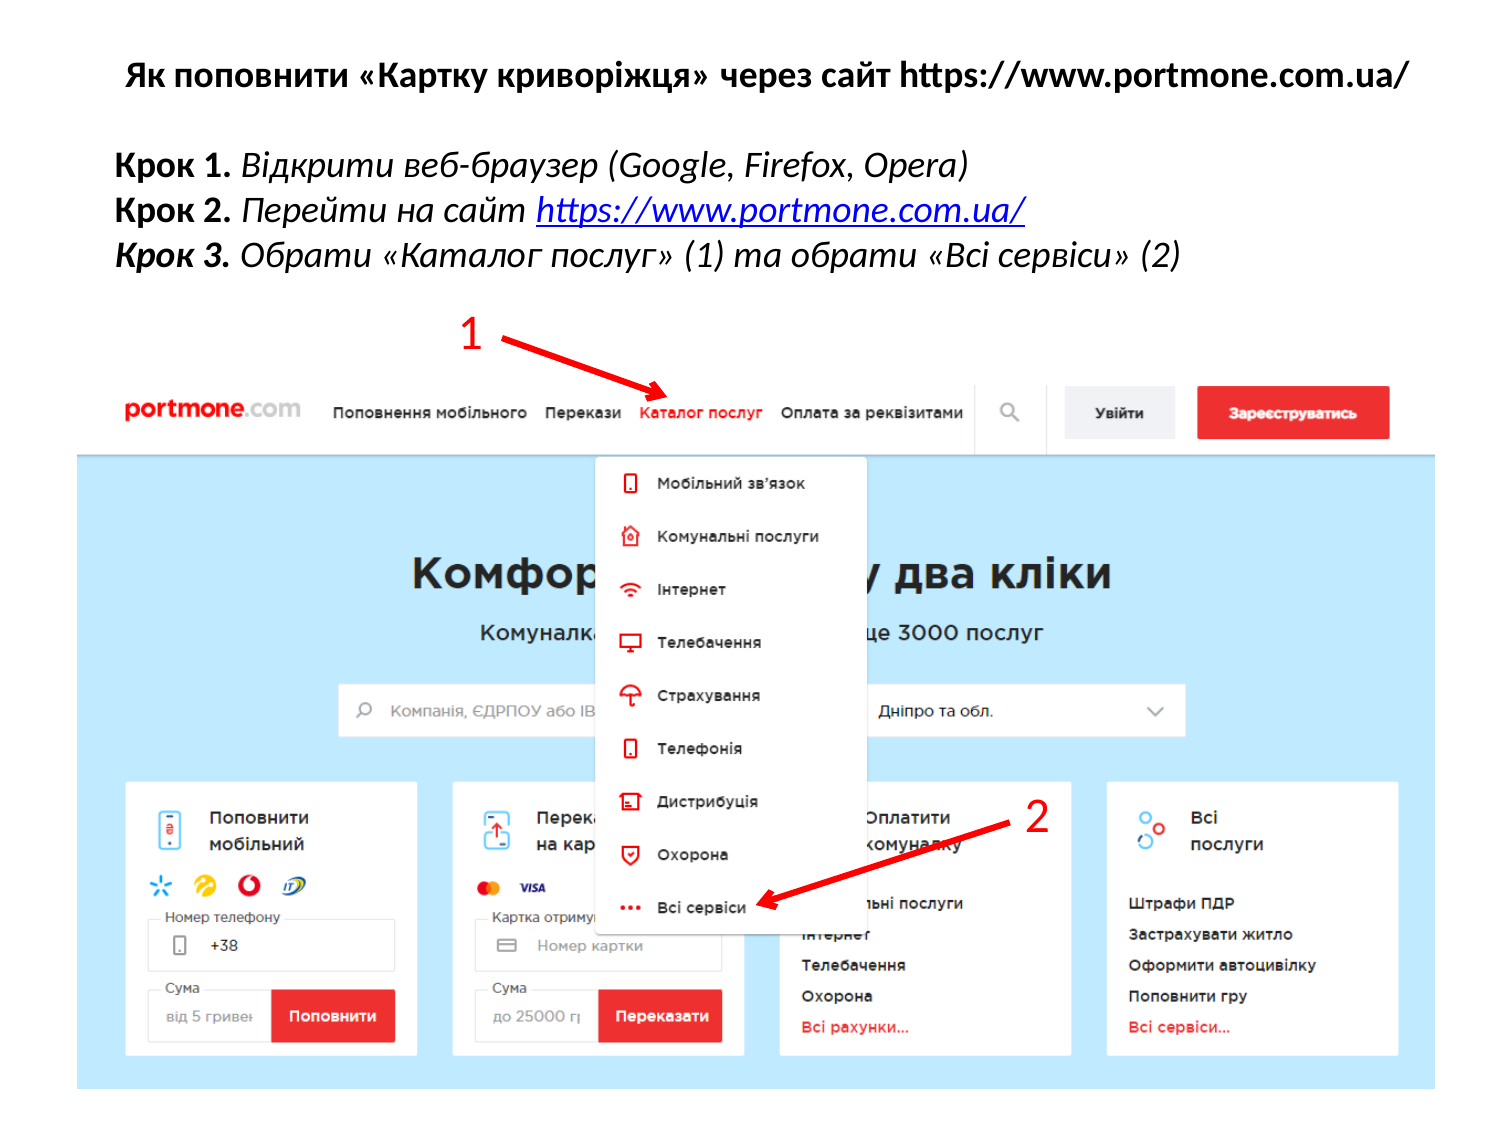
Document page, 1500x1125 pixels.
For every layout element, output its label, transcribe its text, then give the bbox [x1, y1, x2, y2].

picture [76, 385, 1435, 1089]
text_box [755, 822, 1011, 906]
text_box Як поповнити «Картку криворіжця» через сайт https://www.portmone.com.ua/ Крок 1. Відкрити веб-браузер (Google, Firefox, Opera) Крок 2. Перейти на сайт https://www.portmone.com.ua/ Крок 3. Обрати «Каталог послуг» (1) та обрати «Всі сервіси» (2) [100, 42, 1436, 283]
text_box 1 [442, 291, 585, 367]
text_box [501, 337, 668, 398]
